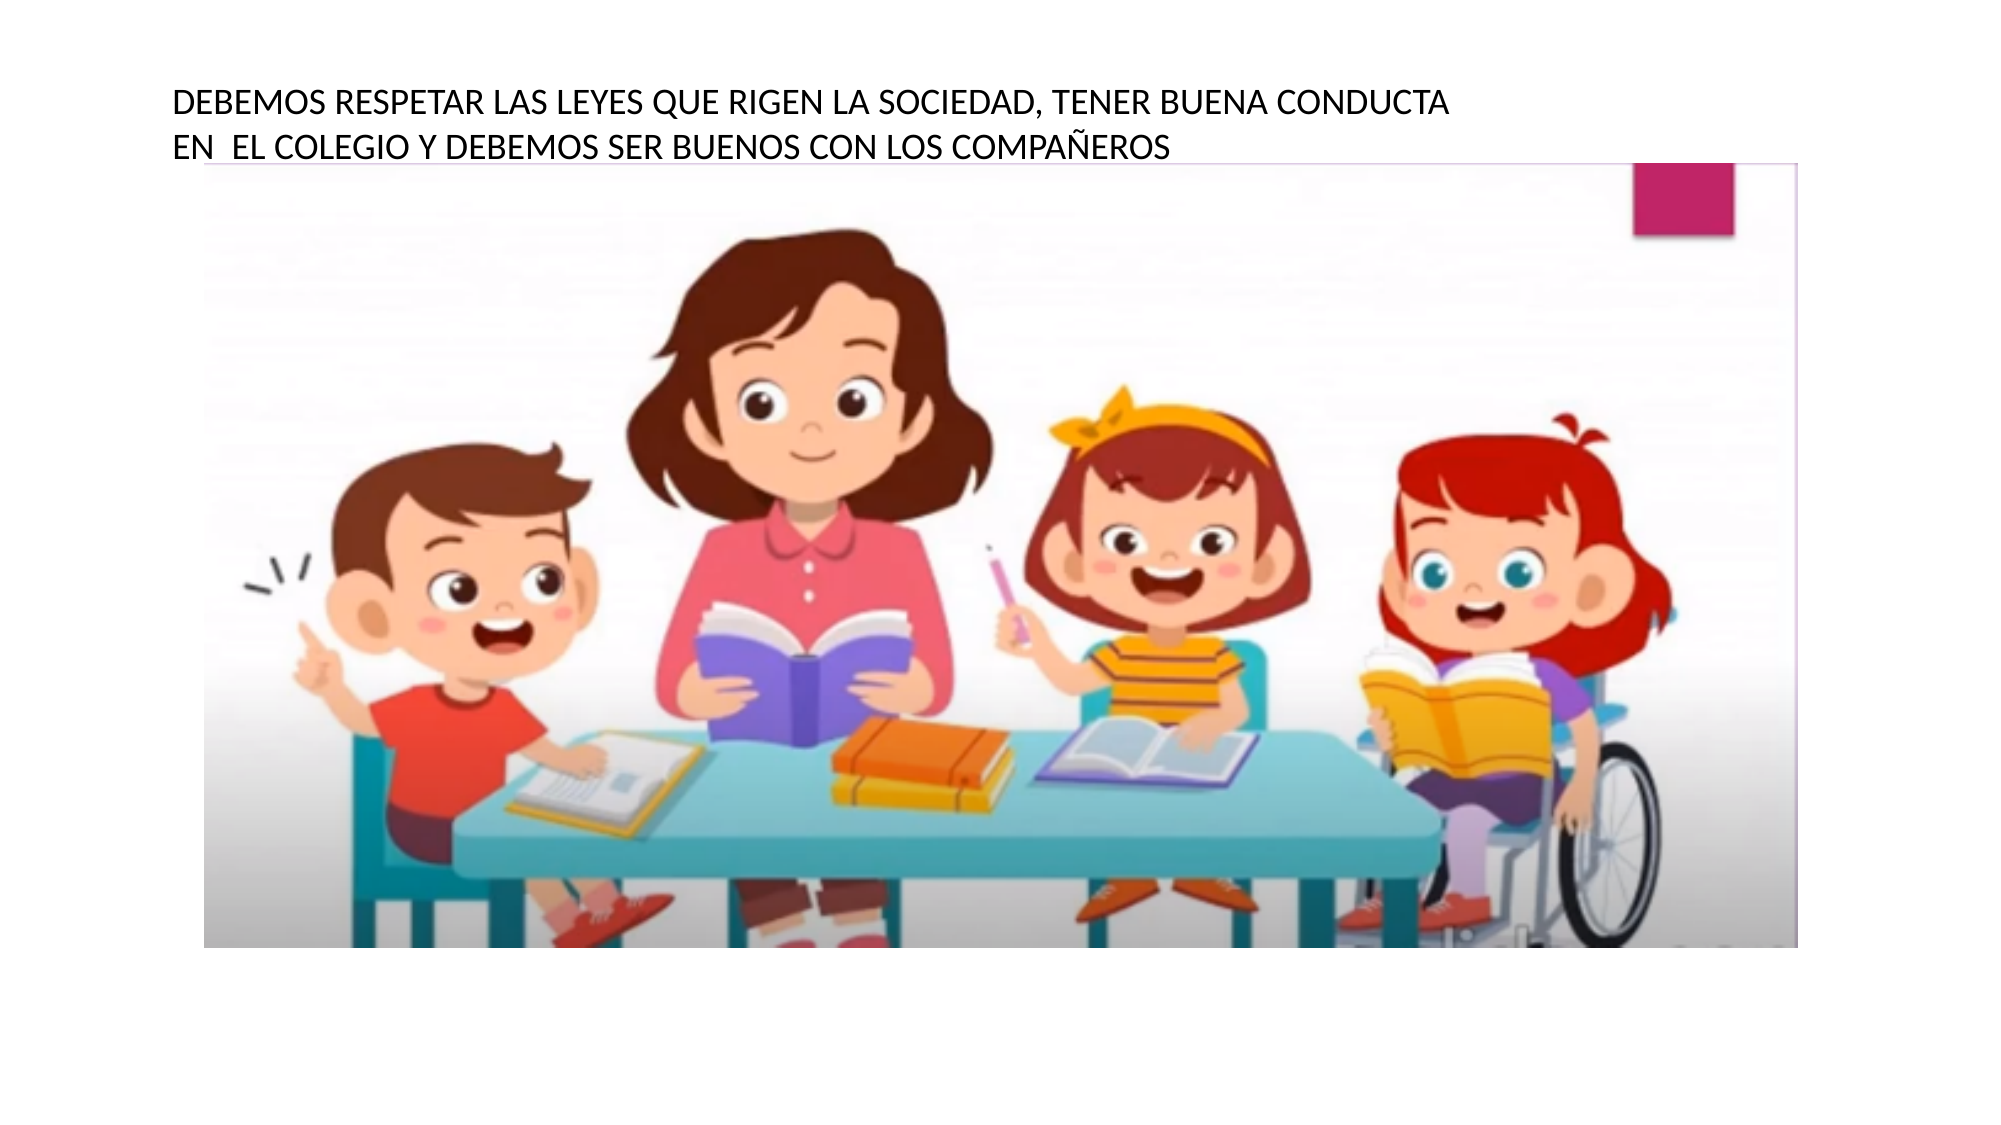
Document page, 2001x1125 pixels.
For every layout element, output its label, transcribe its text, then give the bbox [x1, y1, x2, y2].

picture [204, 163, 1798, 948]
text_box DEBEMOS RESPETAR LAS LEYES QUE RIGEN LA SOCIEDAD, TENER BUENA CONDUCTA EN EL COLEGIO Y DEBEMOS SER BUENOS CON LOS COMPAÑEROS [157, 69, 1503, 175]
